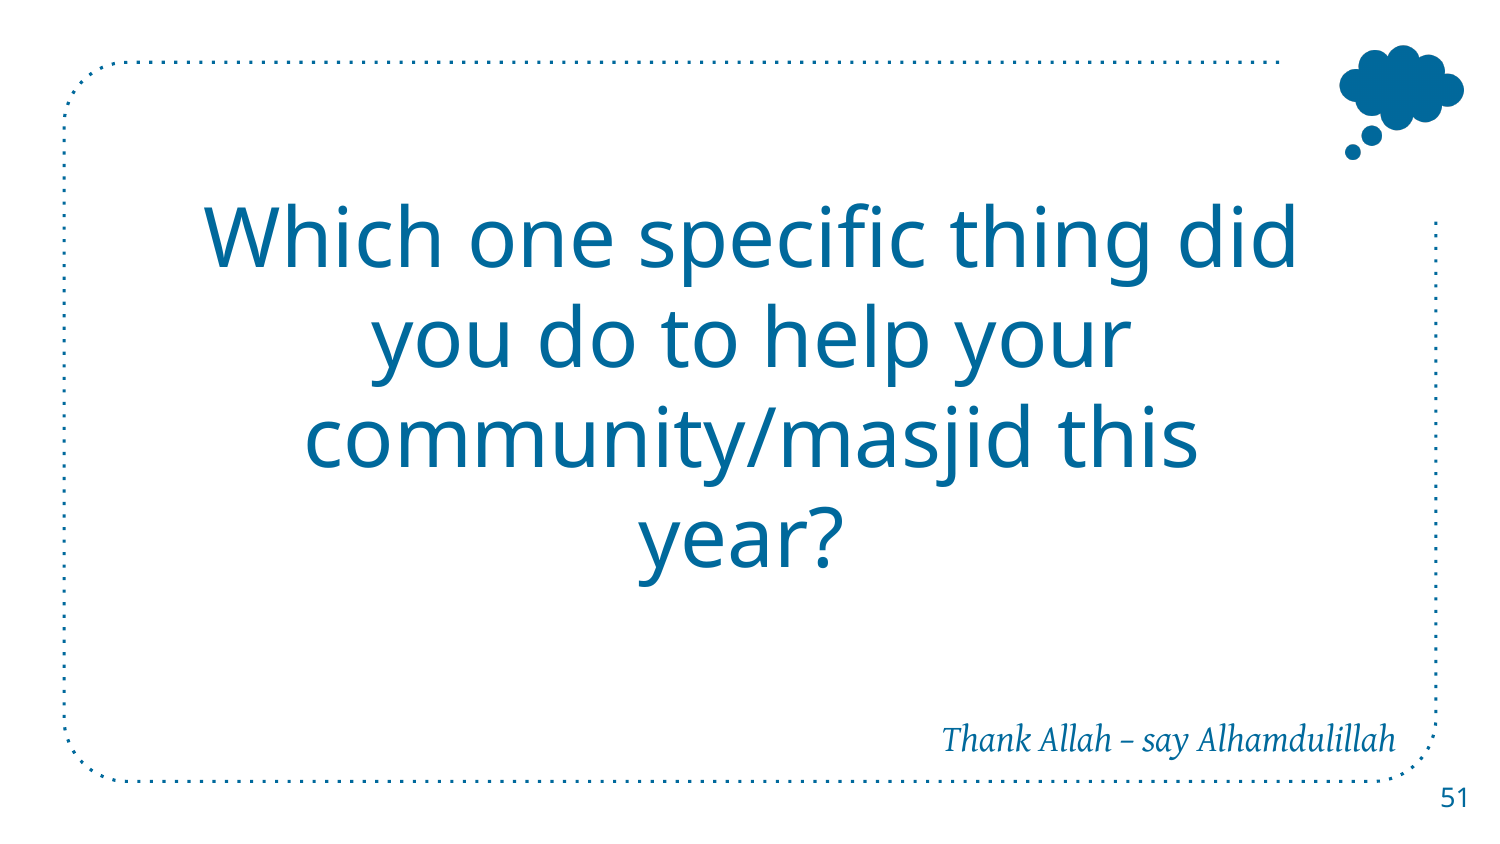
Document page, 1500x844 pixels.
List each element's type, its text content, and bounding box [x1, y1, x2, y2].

slide_number 51 [1411, 753, 1500, 844]
picture [1325, 27, 1477, 178]
title Which one specific thing did you do to help your community/masjid this year? [178, 169, 1327, 360]
text_box Thank Allah – say Alhamdulillah [664, 706, 1412, 766]
